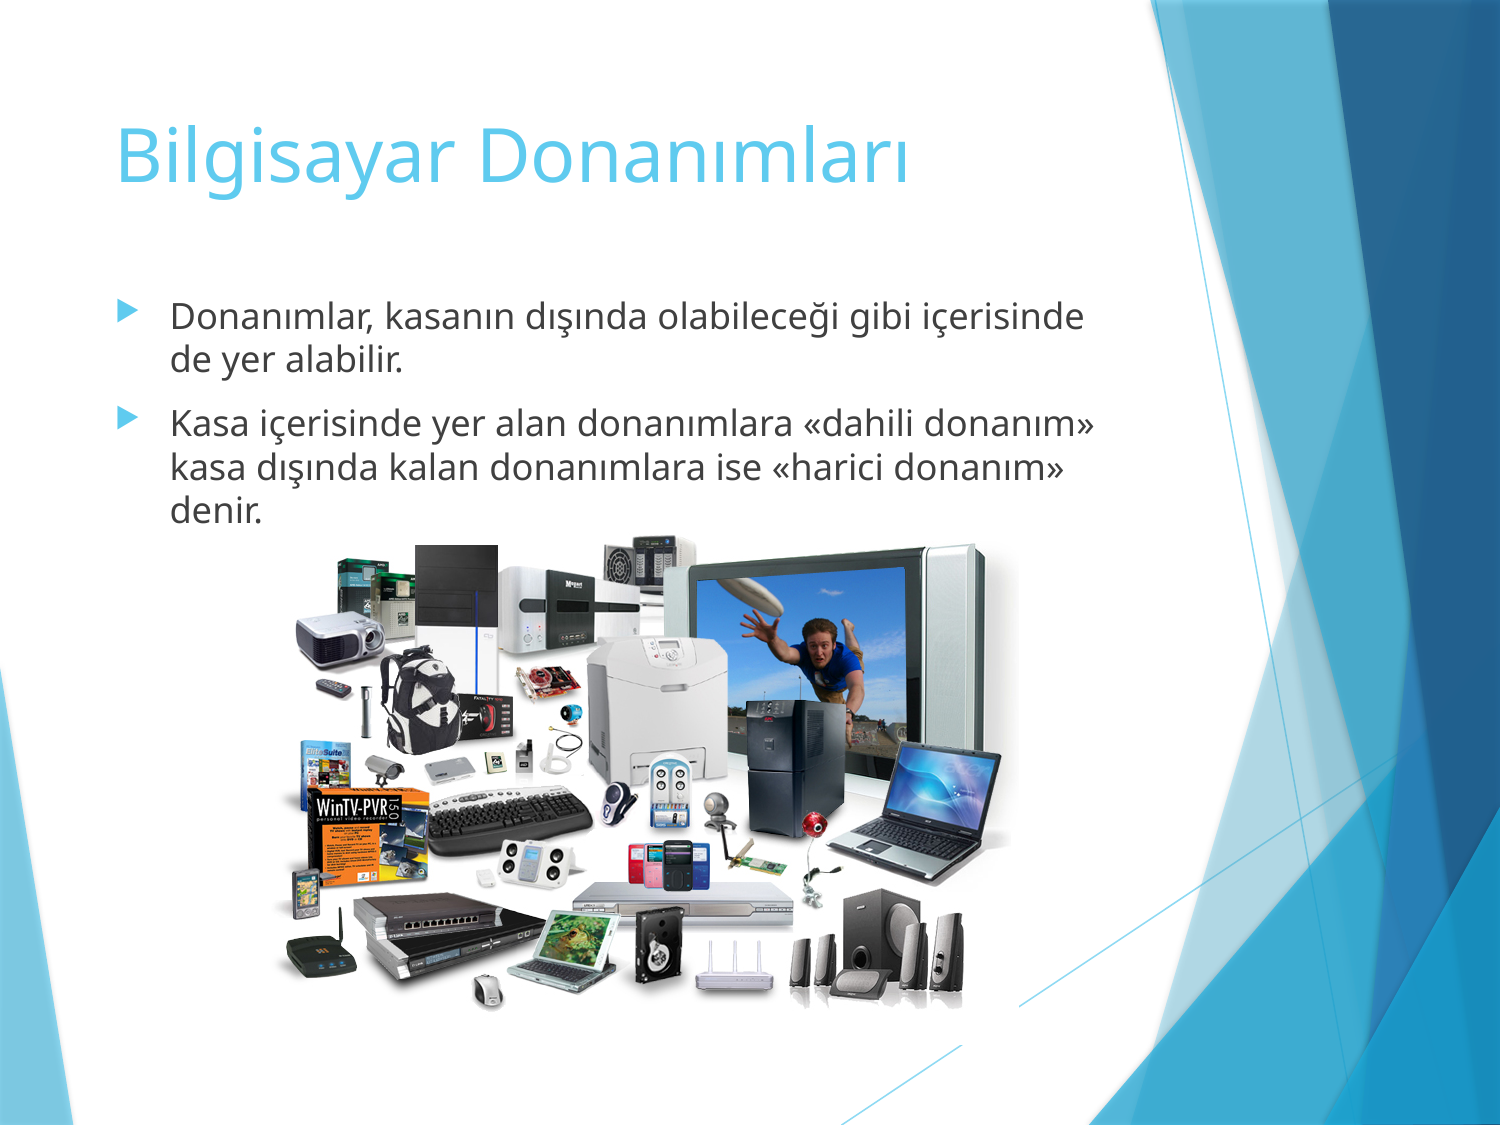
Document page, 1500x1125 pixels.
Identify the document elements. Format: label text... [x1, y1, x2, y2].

title Bilgisayar Donanımları [99, 99, 1142, 285]
picture [266, 499, 1020, 1046]
list Donanımlar, kasanın dışında olabileceği gibi içerisinde de yer alabilir. Kasa içerisinde yer alan donanımlara «dahili donanım» kasa dışında kalan donanımlara ise «harici donanım» denir. [99, 285, 1142, 540]
